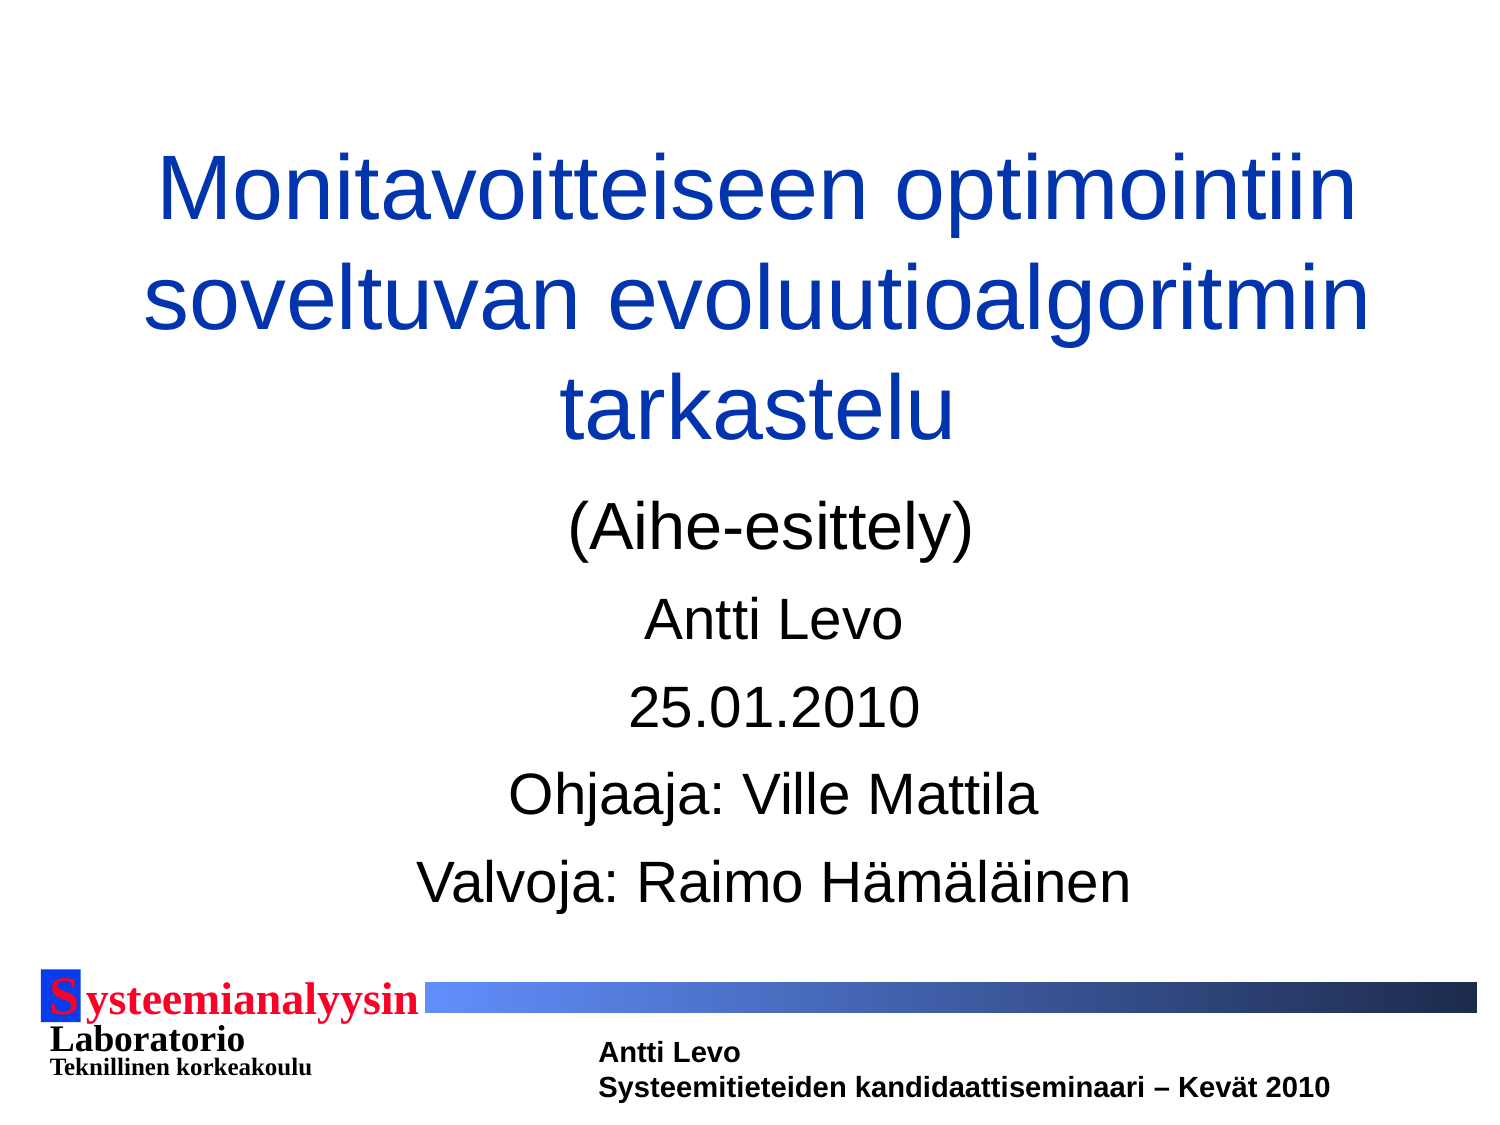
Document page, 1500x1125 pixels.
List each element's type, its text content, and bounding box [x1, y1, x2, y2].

title Monitavoitteiseen optimointiin soveltuvan evoluutioalgoritmin tarkastelu (Aihe-esittely) [128, 116, 1389, 469]
list Antti Levo 25.01.2010 Ohjaaja: Ville Mattila Valvoja: Raimo Hämäläinen [386, 573, 1163, 953]
